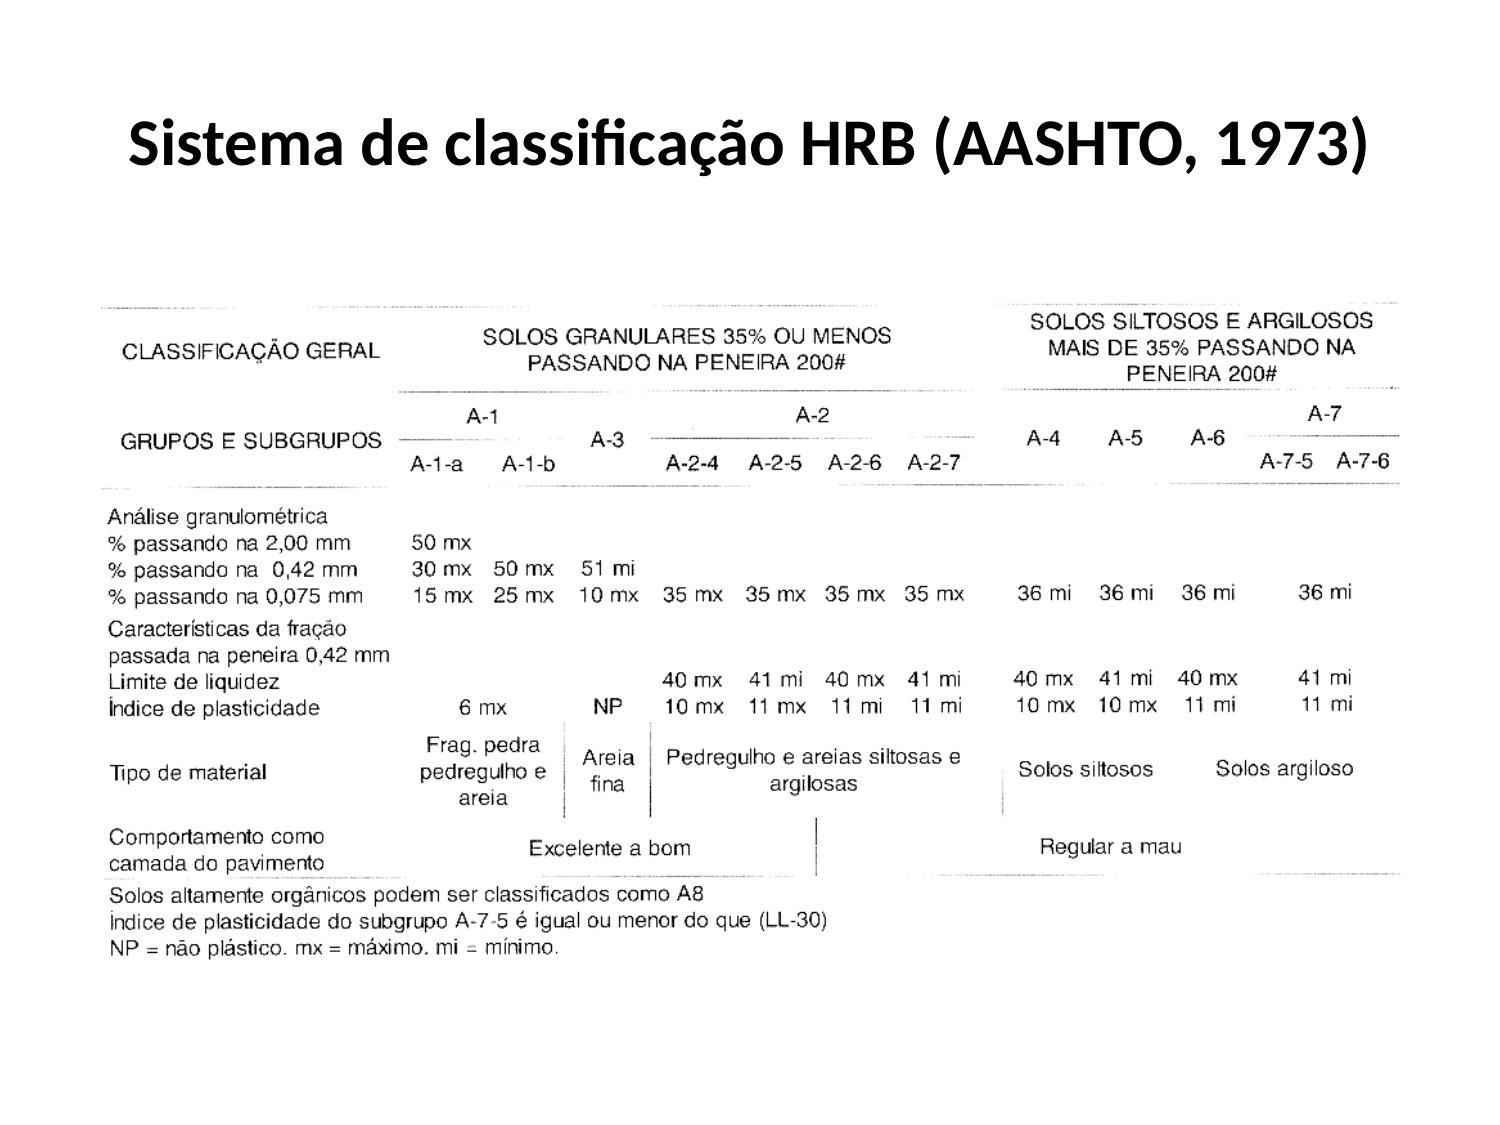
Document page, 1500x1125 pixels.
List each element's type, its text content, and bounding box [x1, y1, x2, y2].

title Sistema de classificação HRB (AASHTO, 1973) [75, 45, 1425, 233]
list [87, 291, 1426, 970]
